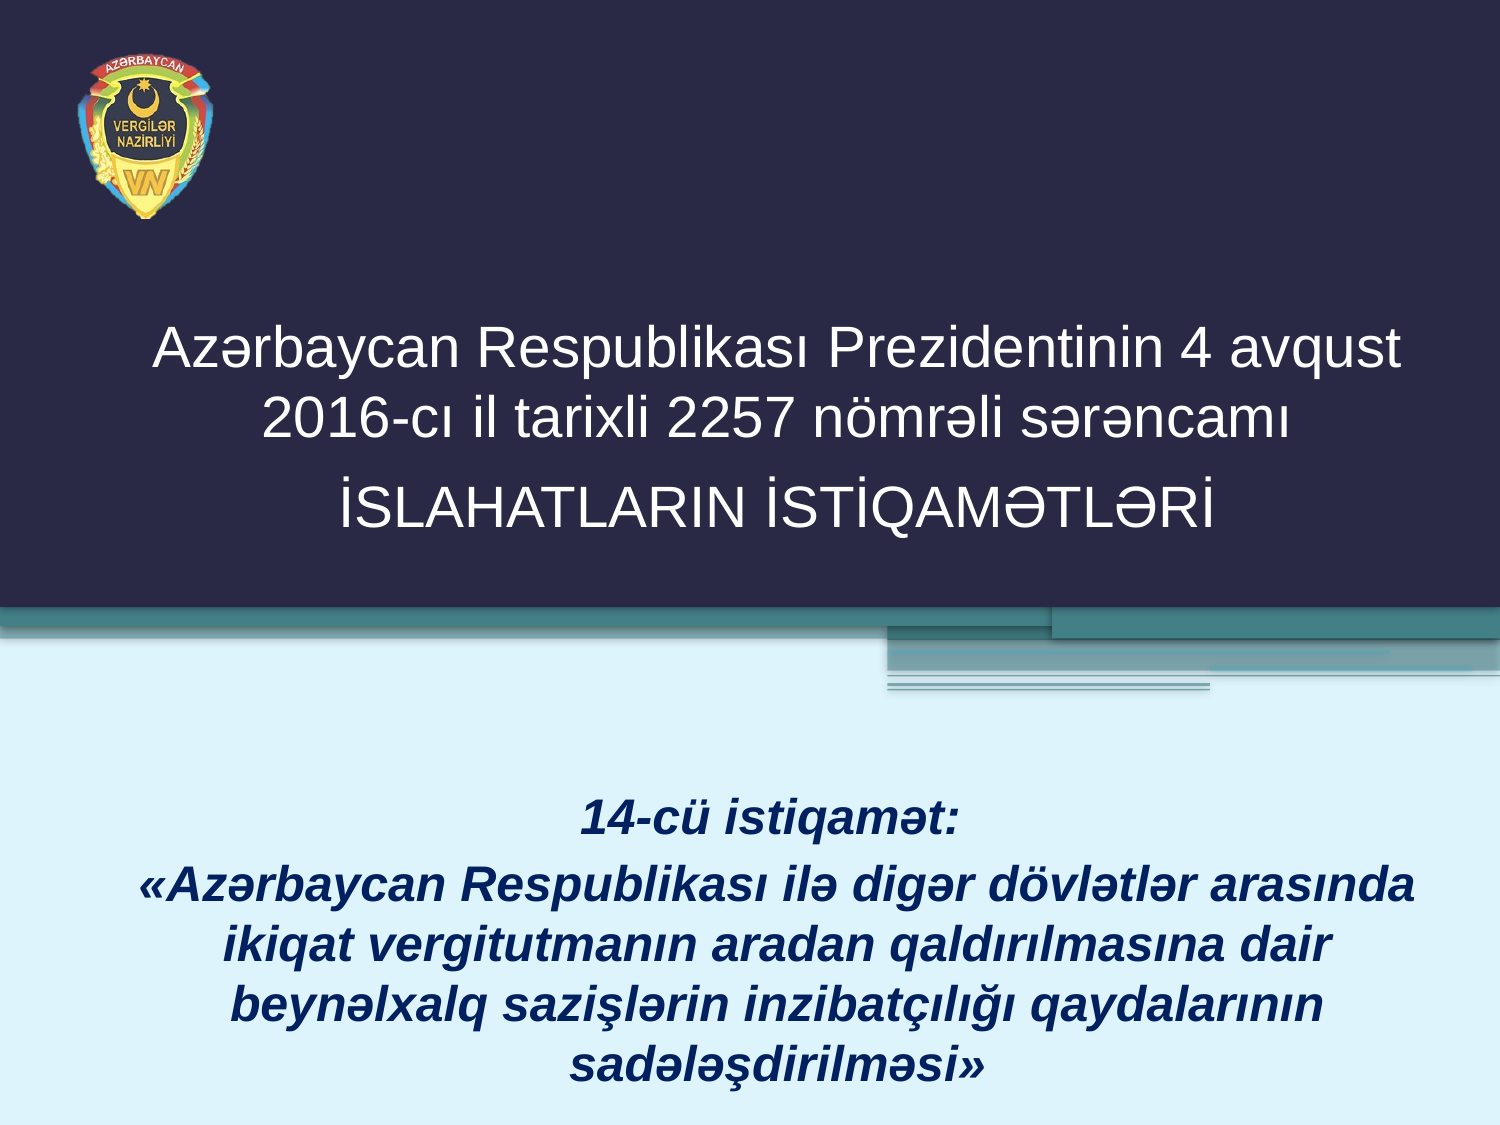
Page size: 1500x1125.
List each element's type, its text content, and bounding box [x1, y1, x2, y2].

picture [64, 42, 227, 220]
title Azərbaycan Respublikası Prezidentinin 4 avqust 2016-cı il tarixli 2257 nömrəli sərəncamı İSLAHATLARIN İSTİQAMƏTLƏRİ 14-cü istiqamət: «Azərbaycan Respublikası ilə digər dövlətlər arasında ikiqat vergitutmanın aradan qaldırılmasına dair beynəlxalq sazişlərin inzibatçılığı qaydalarının sadələşdirilməsi» [75, 231, 1463, 1125]
